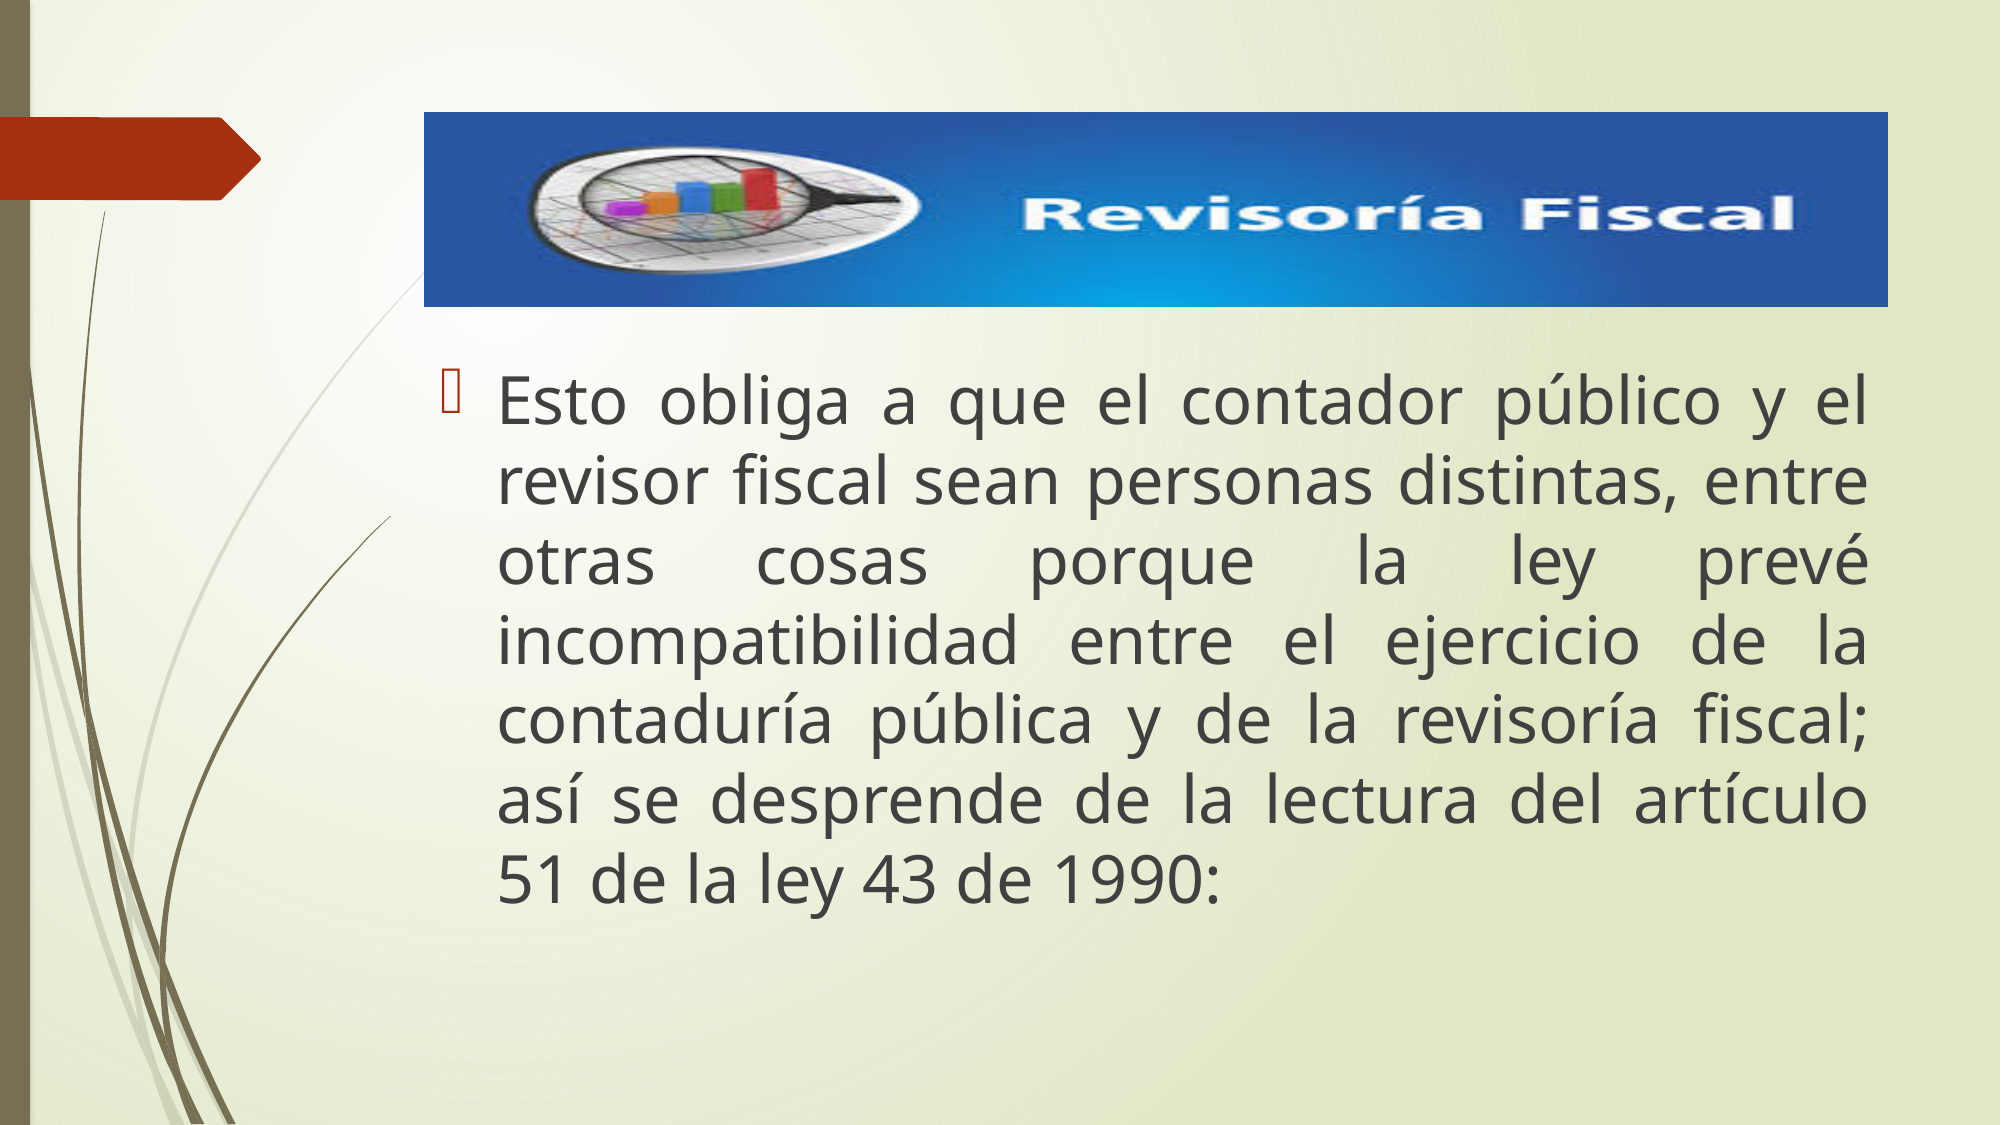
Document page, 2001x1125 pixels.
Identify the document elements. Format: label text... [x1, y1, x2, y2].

list Esto obliga a que el contador público y el revisor fiscal sean personas distintas, entre otras cosas porque la ley prevé incompatibilidad entre el ejercicio de la contaduría pública y de la revisoría fiscal; así se desprende de la lectura del artículo 51 de la ley 43 de 1990: [424, 350, 1888, 970]
picture [424, 112, 1888, 307]
